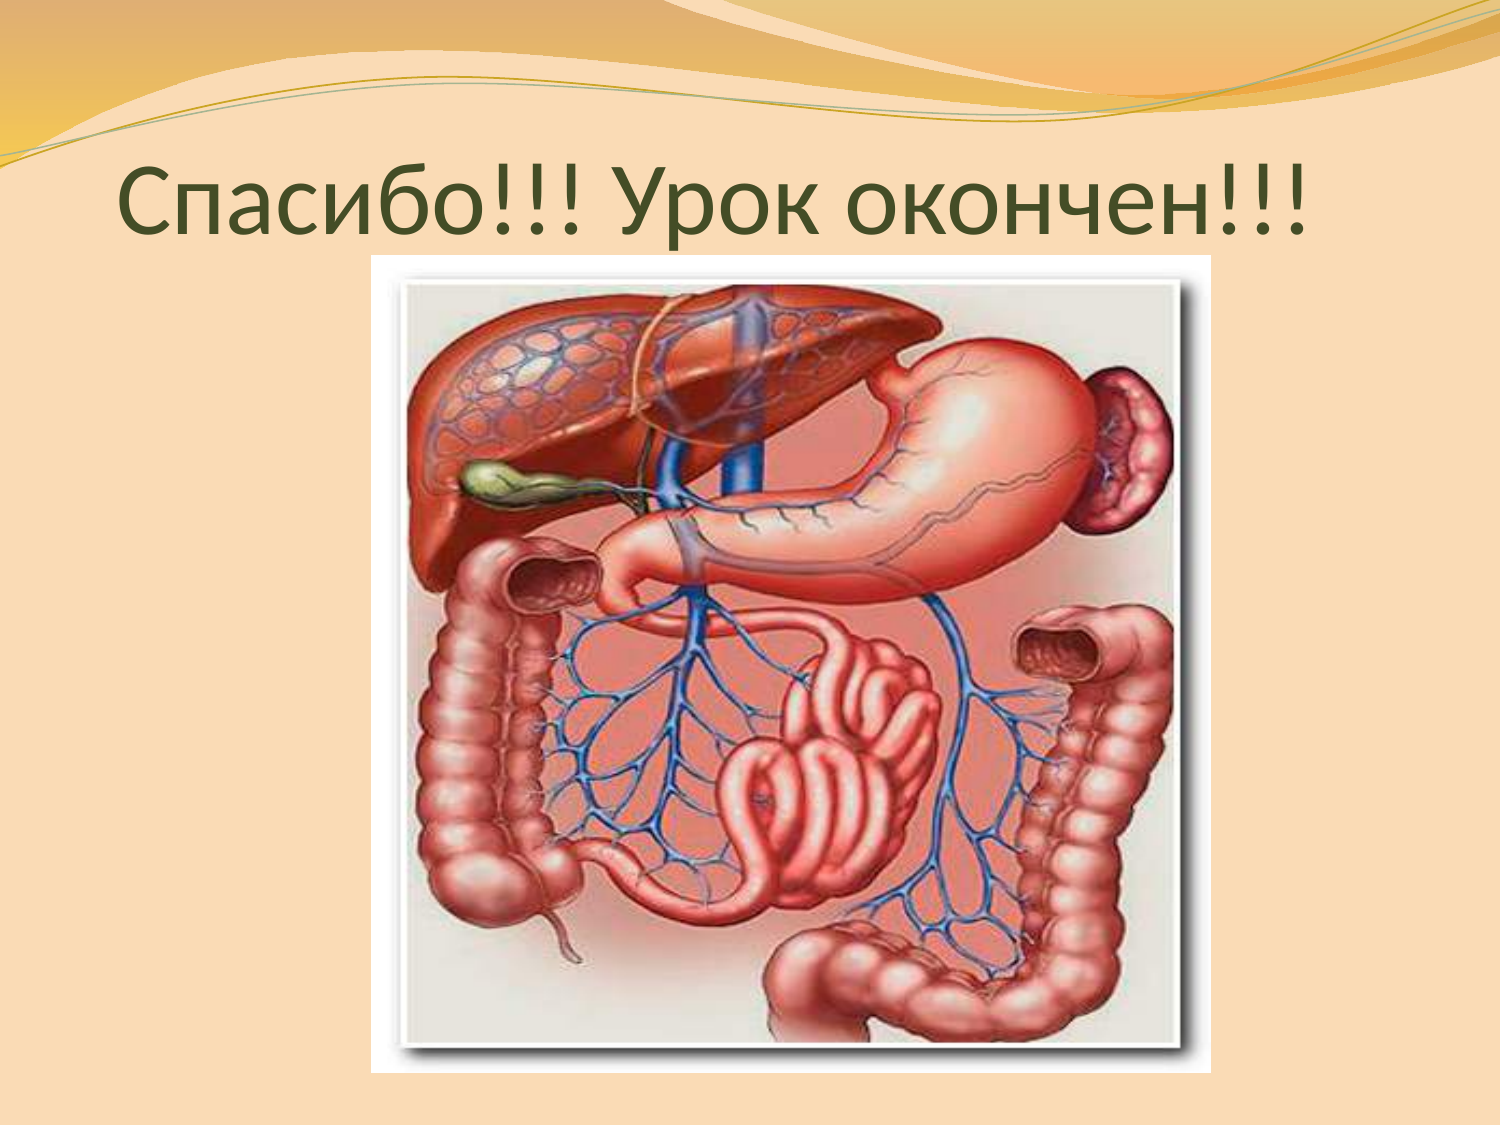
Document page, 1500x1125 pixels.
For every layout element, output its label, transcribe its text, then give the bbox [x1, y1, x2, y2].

title Спасибо!!! Урок окончен!!! [116, 67, 1467, 256]
picture [371, 255, 1211, 1073]
